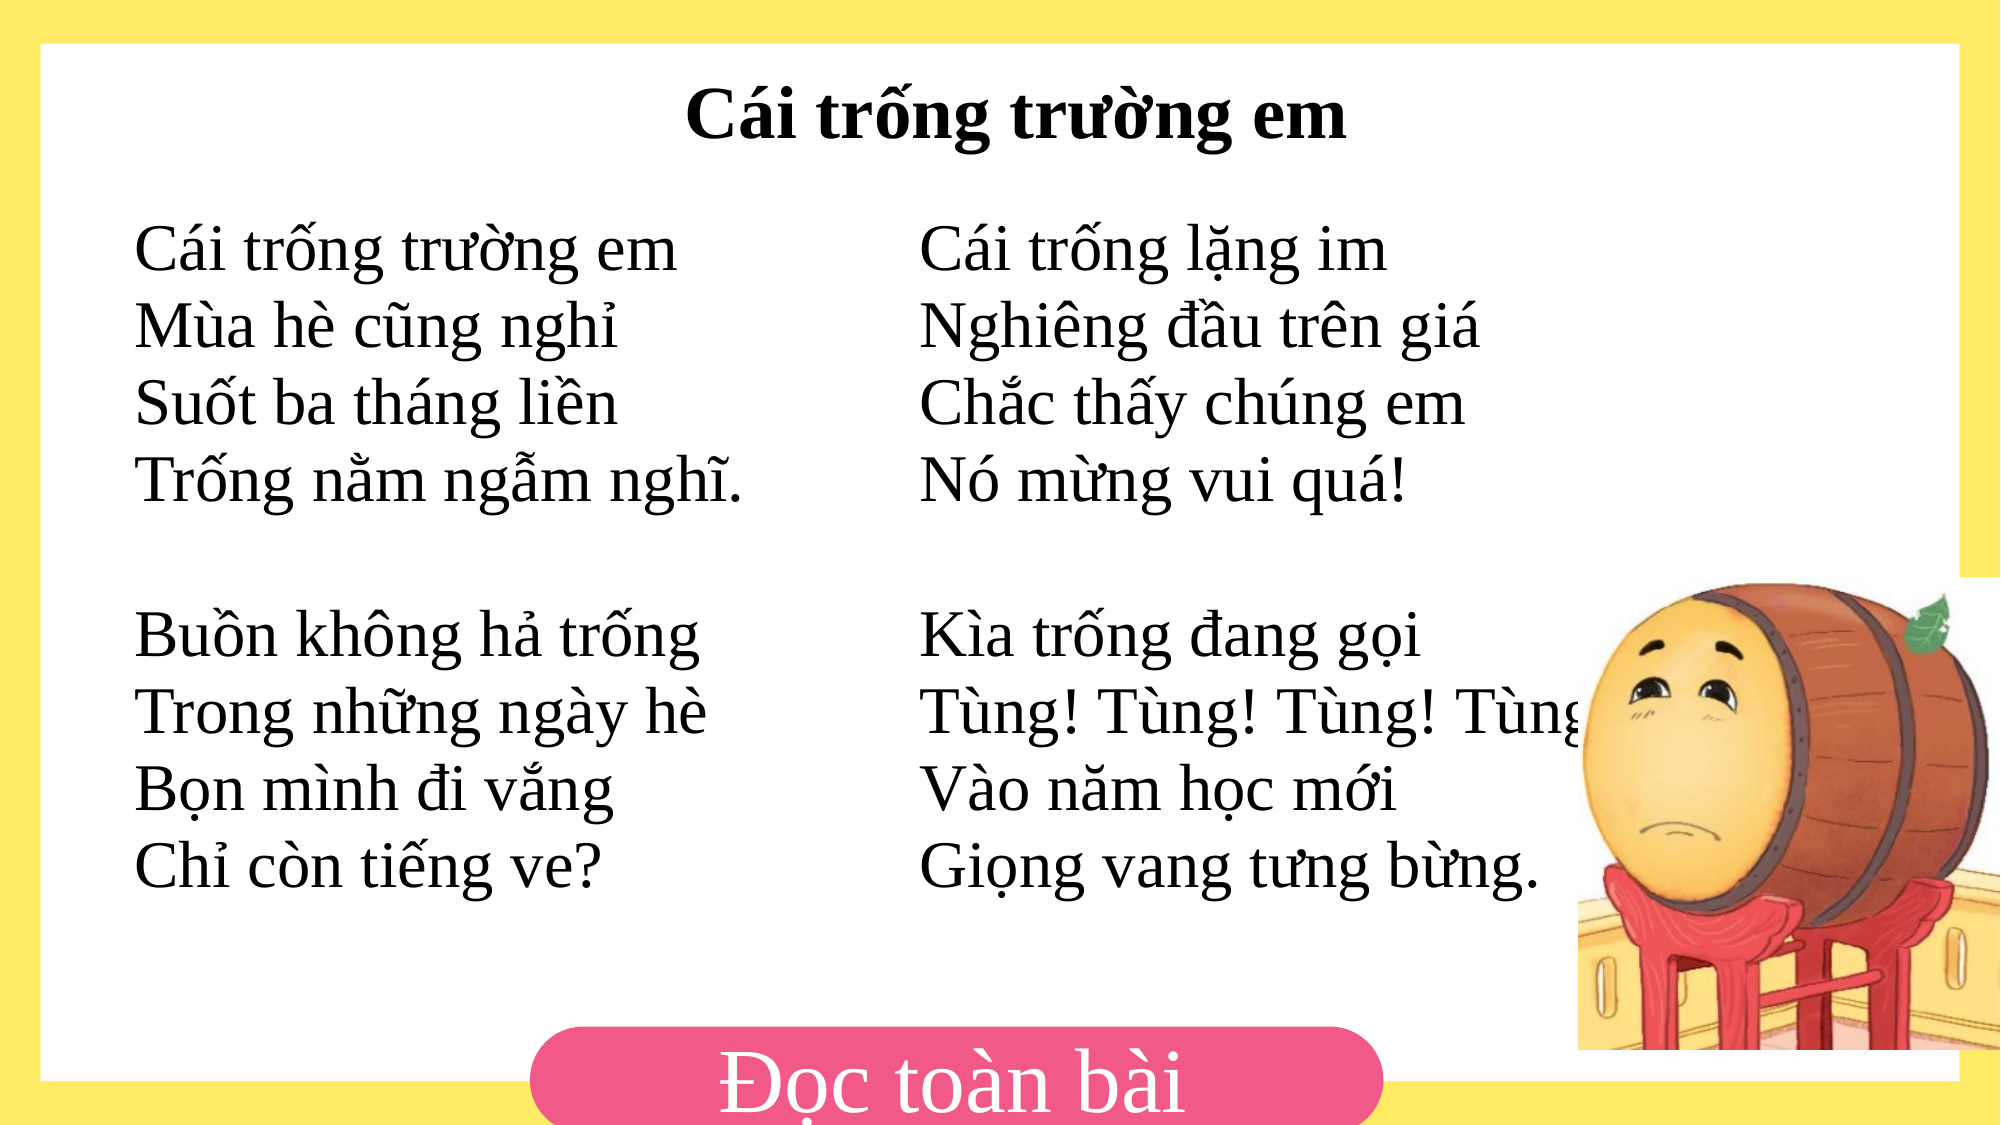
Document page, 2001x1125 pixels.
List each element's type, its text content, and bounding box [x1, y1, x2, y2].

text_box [529, 1013, 1384, 1125]
text_box Cái trống trường em [670, 55, 1575, 161]
list Cái trống trường em Mùa hè cũng nghỉ Suốt ba tháng liền Trống nằm ngẫm nghĩ. Buồn không hả trống Trong những ngày hè Bọn mình đi vắng Chỉ còn tiếng ve? [119, 205, 904, 920]
picture [1578, 577, 2000, 1050]
text_box Cái trống lặng im Nghiêng đầu trên giá Chắc thấy chúng em Nó mừng vui quá! Kìa trống đang gọi Tùng! Tùng! Tùng! Tùng... Vào năm học mới Giọng vang tưng bừng. [904, 205, 1690, 920]
